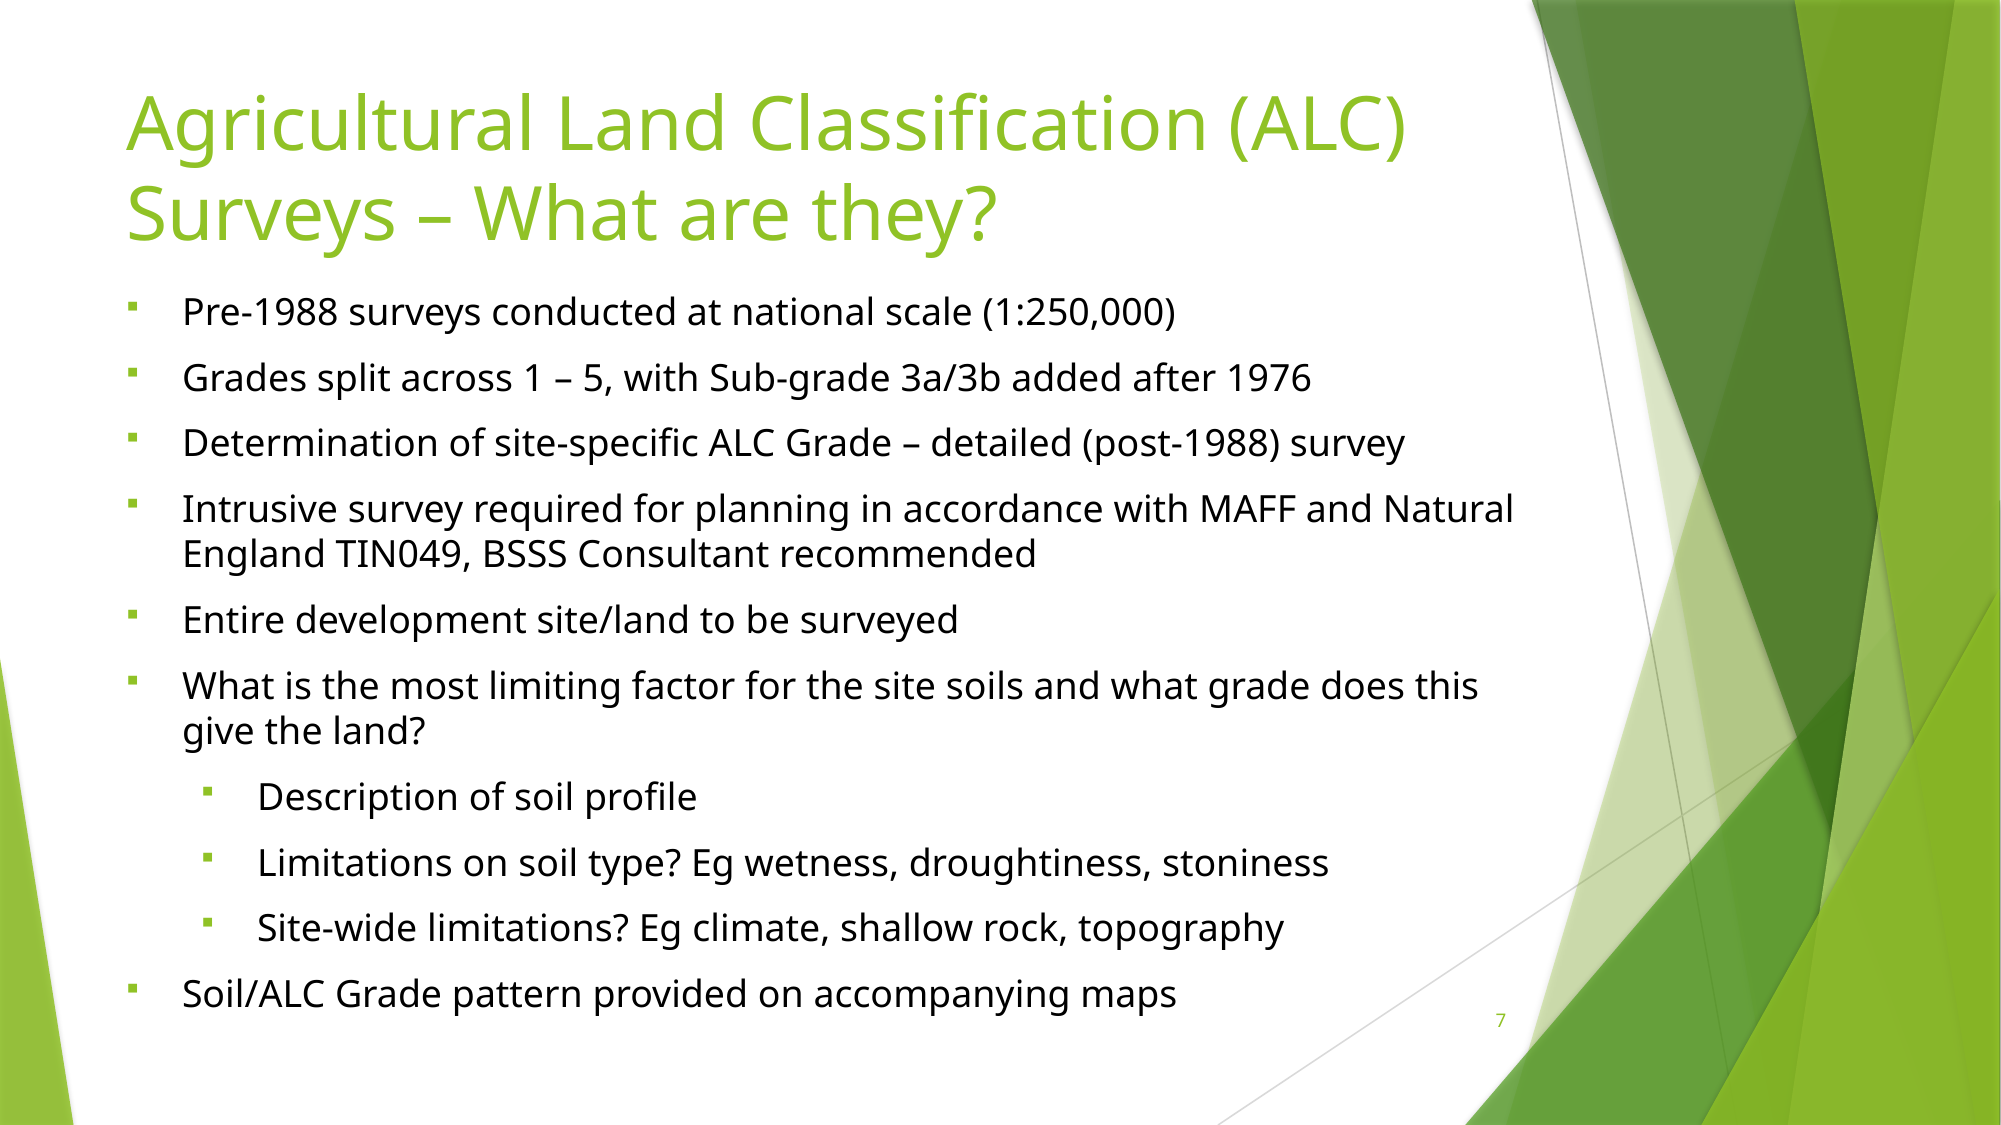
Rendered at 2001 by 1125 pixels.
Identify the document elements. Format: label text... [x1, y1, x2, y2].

slide_number 7 [1409, 991, 1522, 1051]
title Agricultural Land Classification (ALC) Surveys – What are they? [111, 67, 1522, 280]
text_box Pre-1988 surveys conducted at national scale (1:250,000) Grades split across 1 – 5, with Sub-grade 3a/3b added after 1976 Determination of site-specific ALC Grade – detailed (post-1988) survey Intrusive survey required for planning in accordance with MAFF and Natural England TIN049, BSSS Consultant recommended Entire development site/land to be surveyed What is the most limiting factor for the site soils and what grade does this give the land? Description of soil profile Limitations on soil type? Eg wetness, droughtiness, stoniness Site-wide limitations? Eg climate, shallow rock, topography Soil/ALC Grade pattern provided on accompanying maps [111, 280, 1572, 1023]
